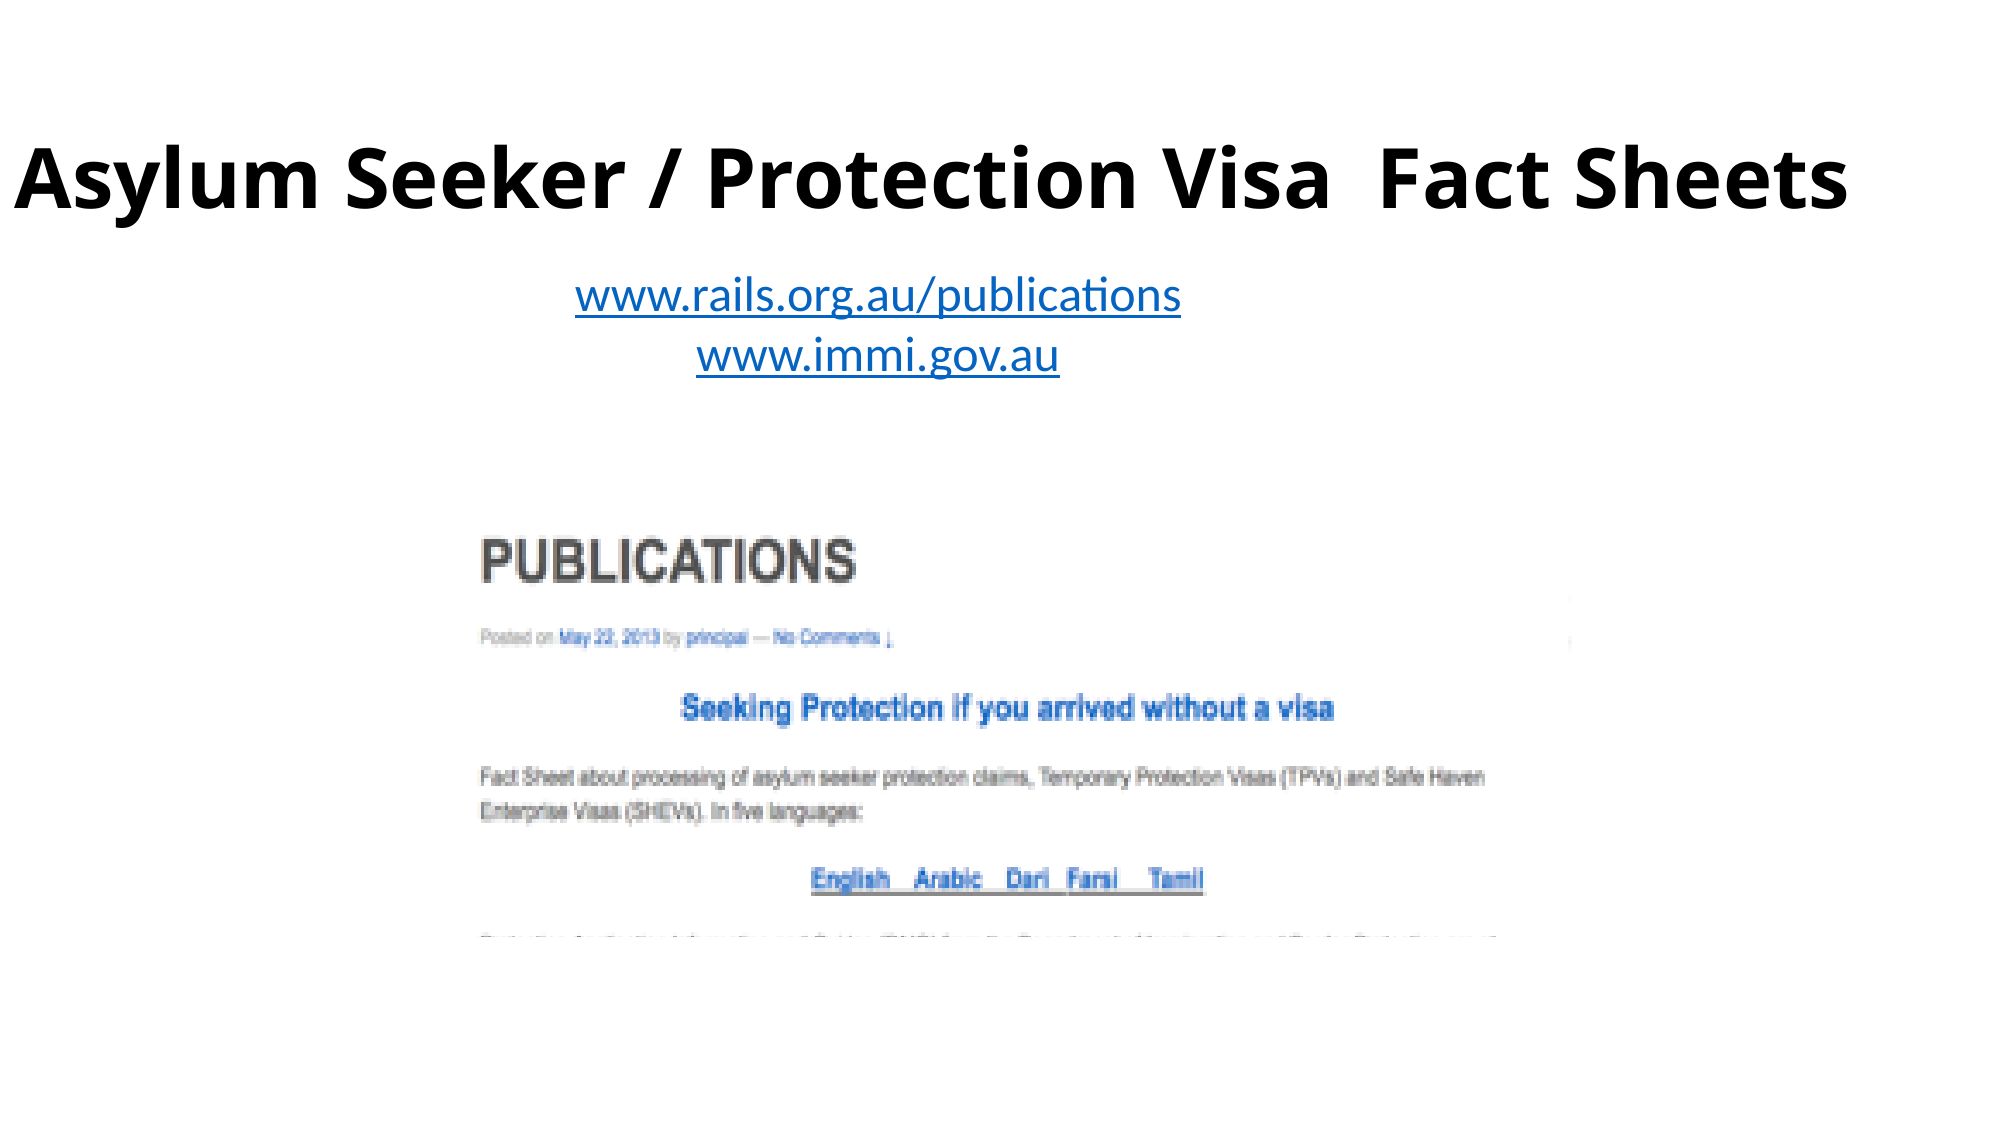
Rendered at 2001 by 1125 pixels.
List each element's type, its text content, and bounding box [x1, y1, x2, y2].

text_box www.rails.org.au/publications www.immi.gov.au [378, 253, 1378, 389]
title Asylum Seeker / Protection Visa Fact Sheets [0, 69, 1919, 409]
picture [471, 523, 1572, 937]
